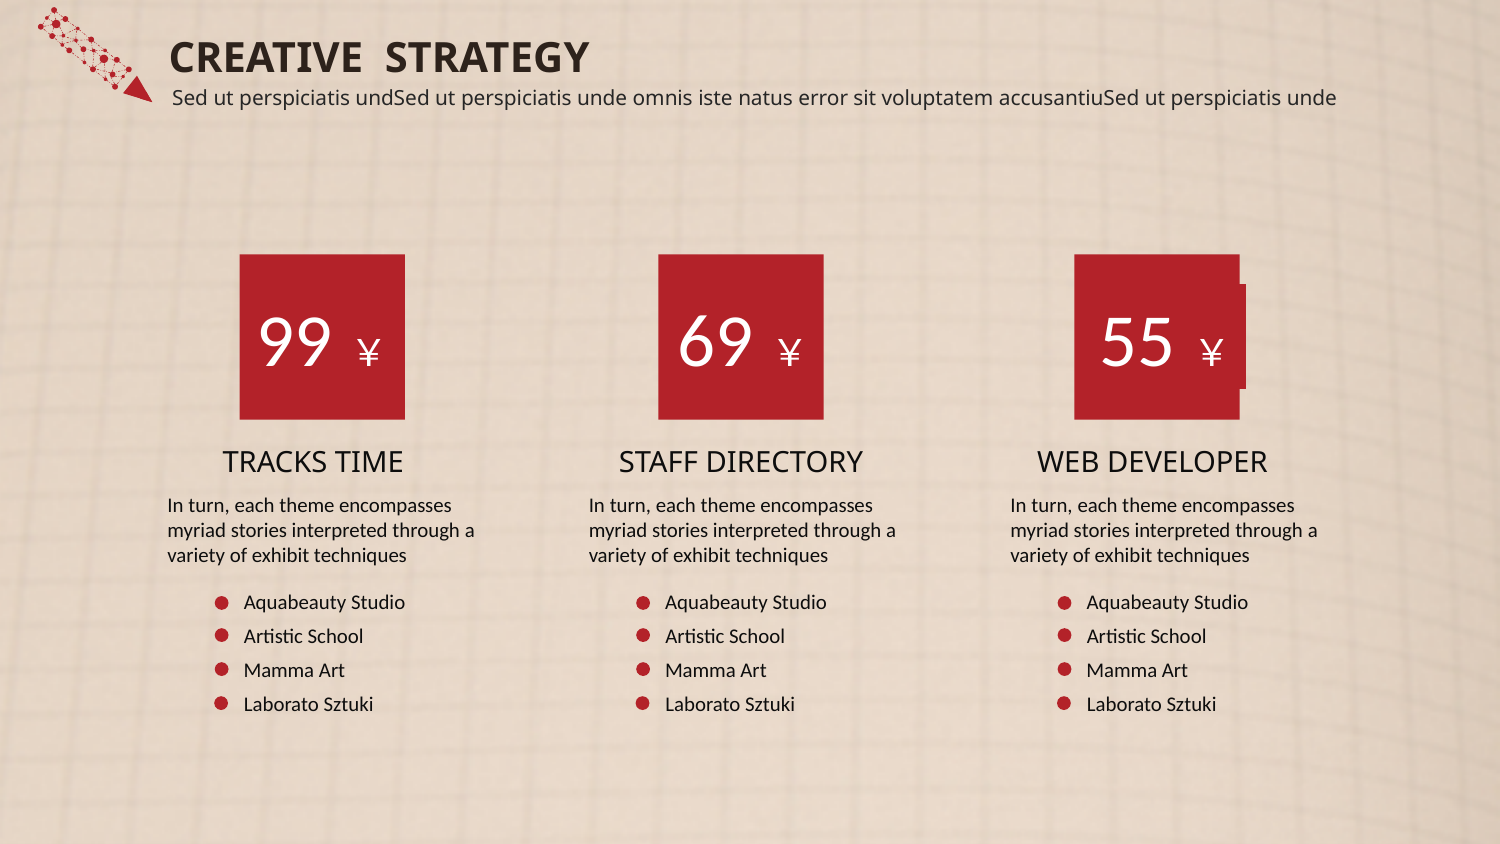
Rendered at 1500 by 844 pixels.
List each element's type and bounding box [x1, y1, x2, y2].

text_box [39, 4, 154, 108]
picture [0, 0, 1500, 844]
